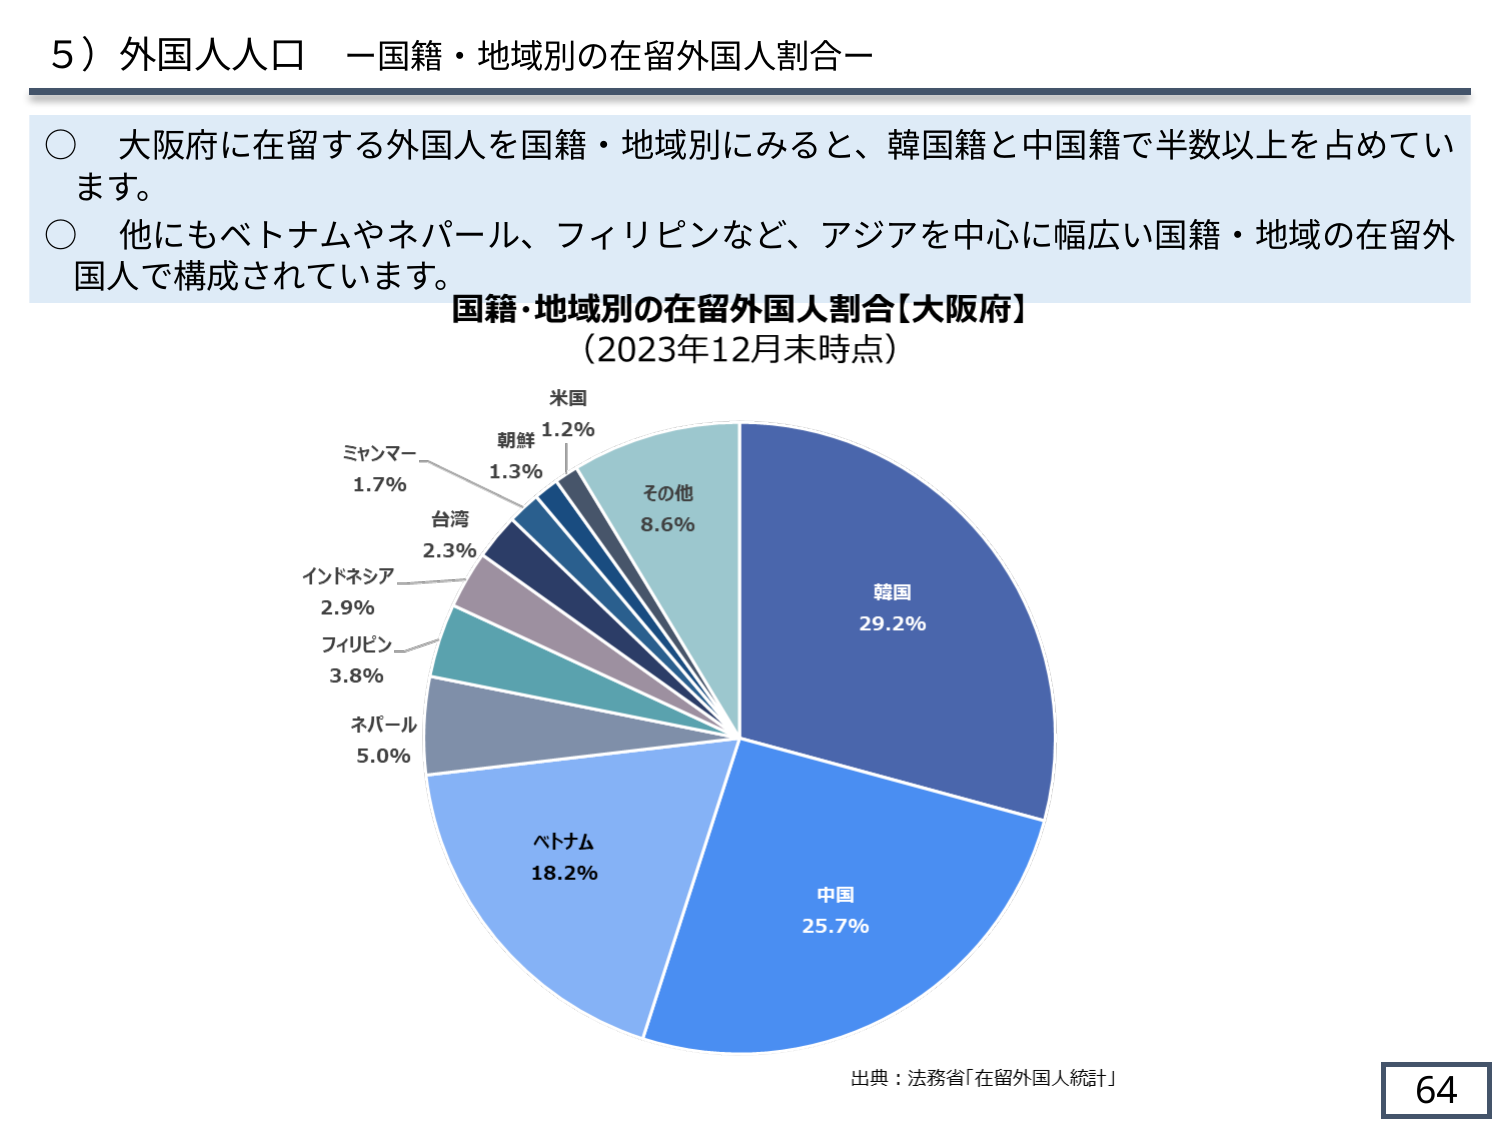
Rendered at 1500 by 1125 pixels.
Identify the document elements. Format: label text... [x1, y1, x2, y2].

text_box ○ 大阪府に在留する外国人を国籍・地域別にみると、韓国籍と中国籍で半数以上を占めています。 ○ 他にもベトナムやネパール、フィリピンなど、アジアを中心に幅広い国籍・地域の在留外国人で構成されています。 [29, 115, 1471, 303]
text_box 63 [1382, 1063, 1491, 1118]
picture [277, 277, 1280, 1101]
text_box ５）外国人人口 ー国籍・地域別の在留外国人割合ー [29, 24, 1365, 84]
